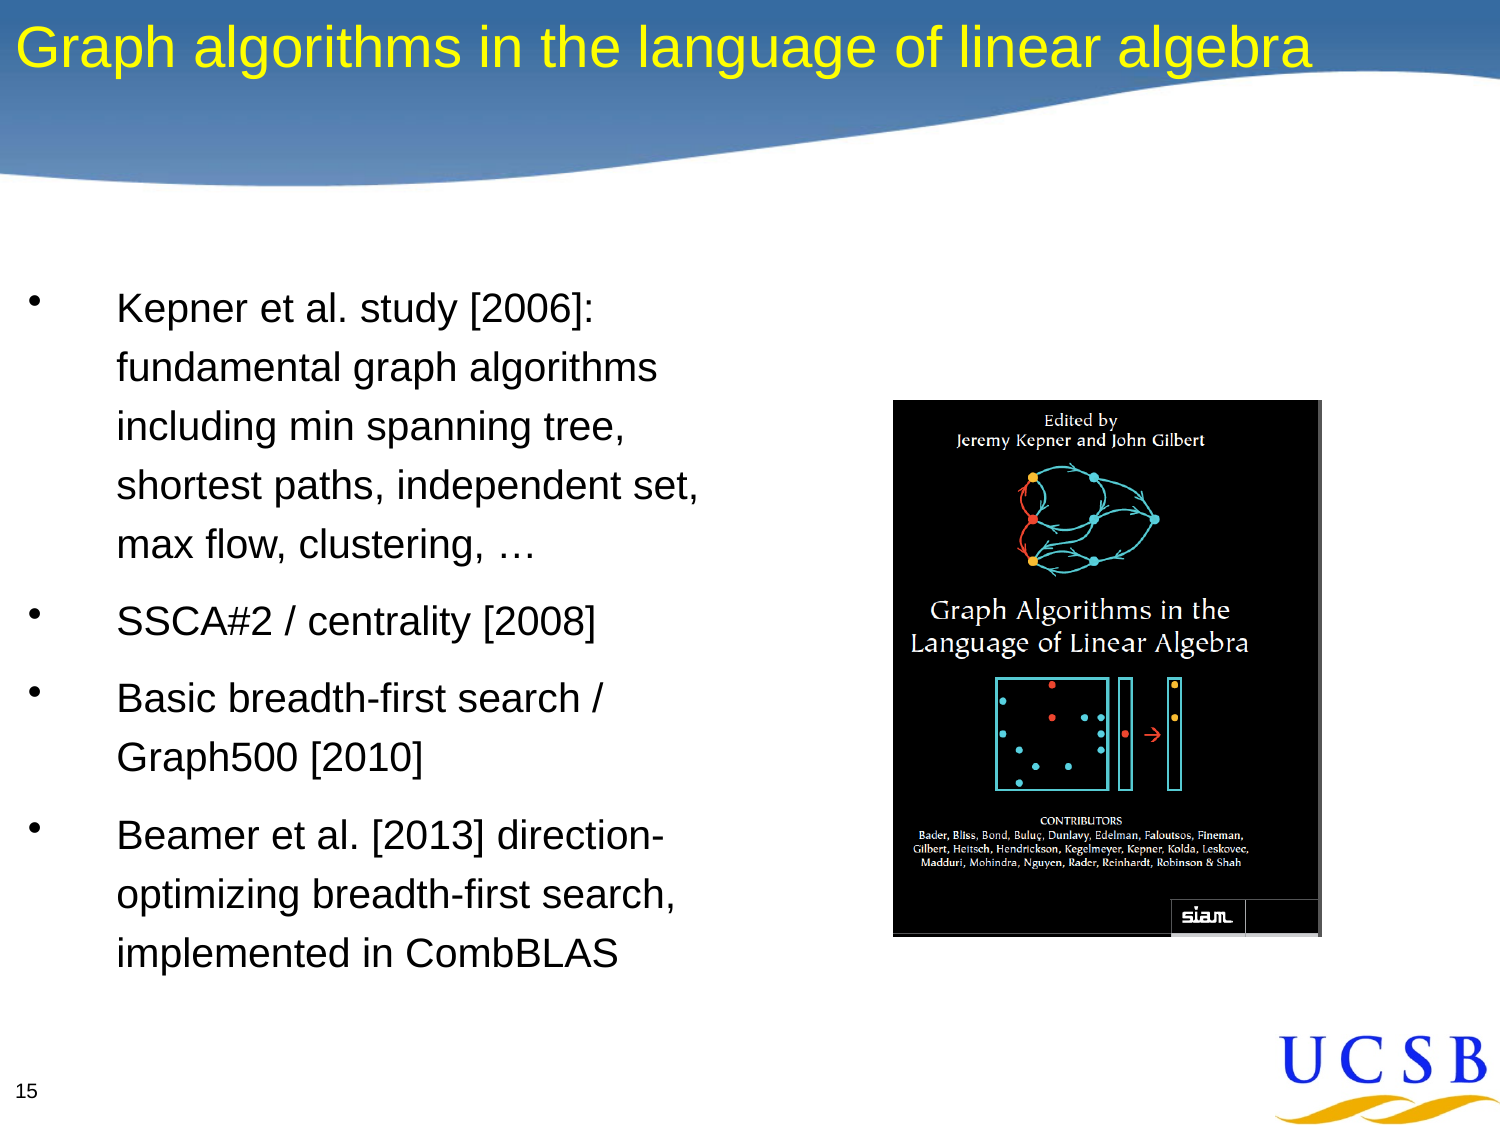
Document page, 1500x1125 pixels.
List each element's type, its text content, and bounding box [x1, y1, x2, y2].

title Graph algorithms in the language of linear algebra [0, 0, 1463, 89]
picture [1275, 1034, 1500, 1125]
list Kepner et al. study [2006]: fundamental graph algorithms including min spanning tree, shortest paths, independent set, max flow, clustering, … SSCA#2 / centrality [2008] Basic breadth-first search / Graph500 [2010] Beamer et al. [2013] direction-optimizing breadth-first search, implemented in CombBLAS [12, 264, 778, 987]
picture [0, 0, 1500, 213]
picture [893, 400, 1322, 938]
